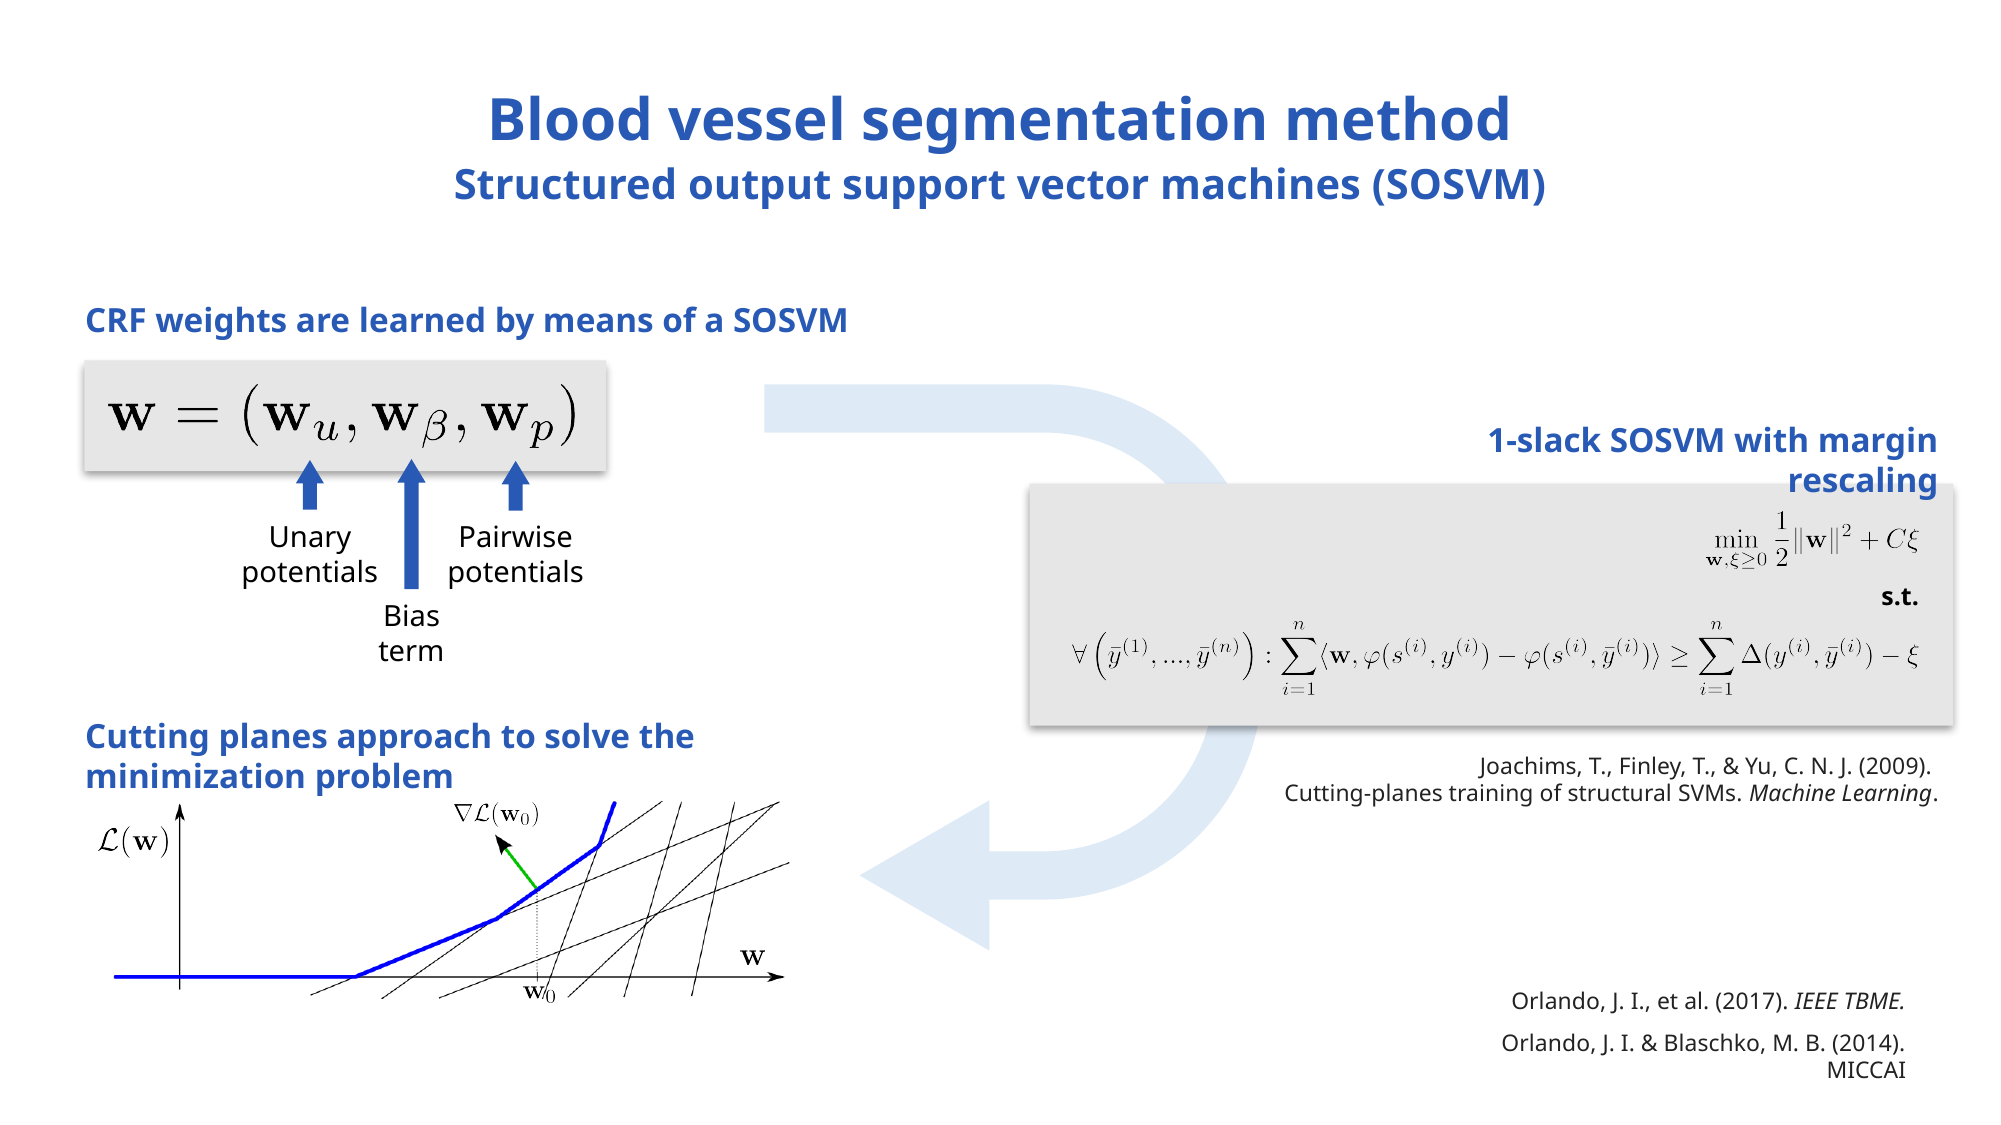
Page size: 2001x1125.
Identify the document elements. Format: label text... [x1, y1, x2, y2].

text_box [70, 707, 875, 1005]
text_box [1029, 411, 1954, 815]
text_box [70, 292, 875, 676]
text_box [875, 798, 1218, 953]
text_box [875, 383, 1151, 434]
text_box Blood vessel segmentation method [0, 74, 2000, 160]
text_box Structured output support vector machines (SOSVM) [428, 150, 1572, 215]
text_box Orlando, J. I., et al. (2017). IEEE TBME. [1404, 979, 1921, 1021]
text_box Orlando, J. I. & Blaschko, M. B. (2014). MICCAI [1404, 1021, 1921, 1091]
